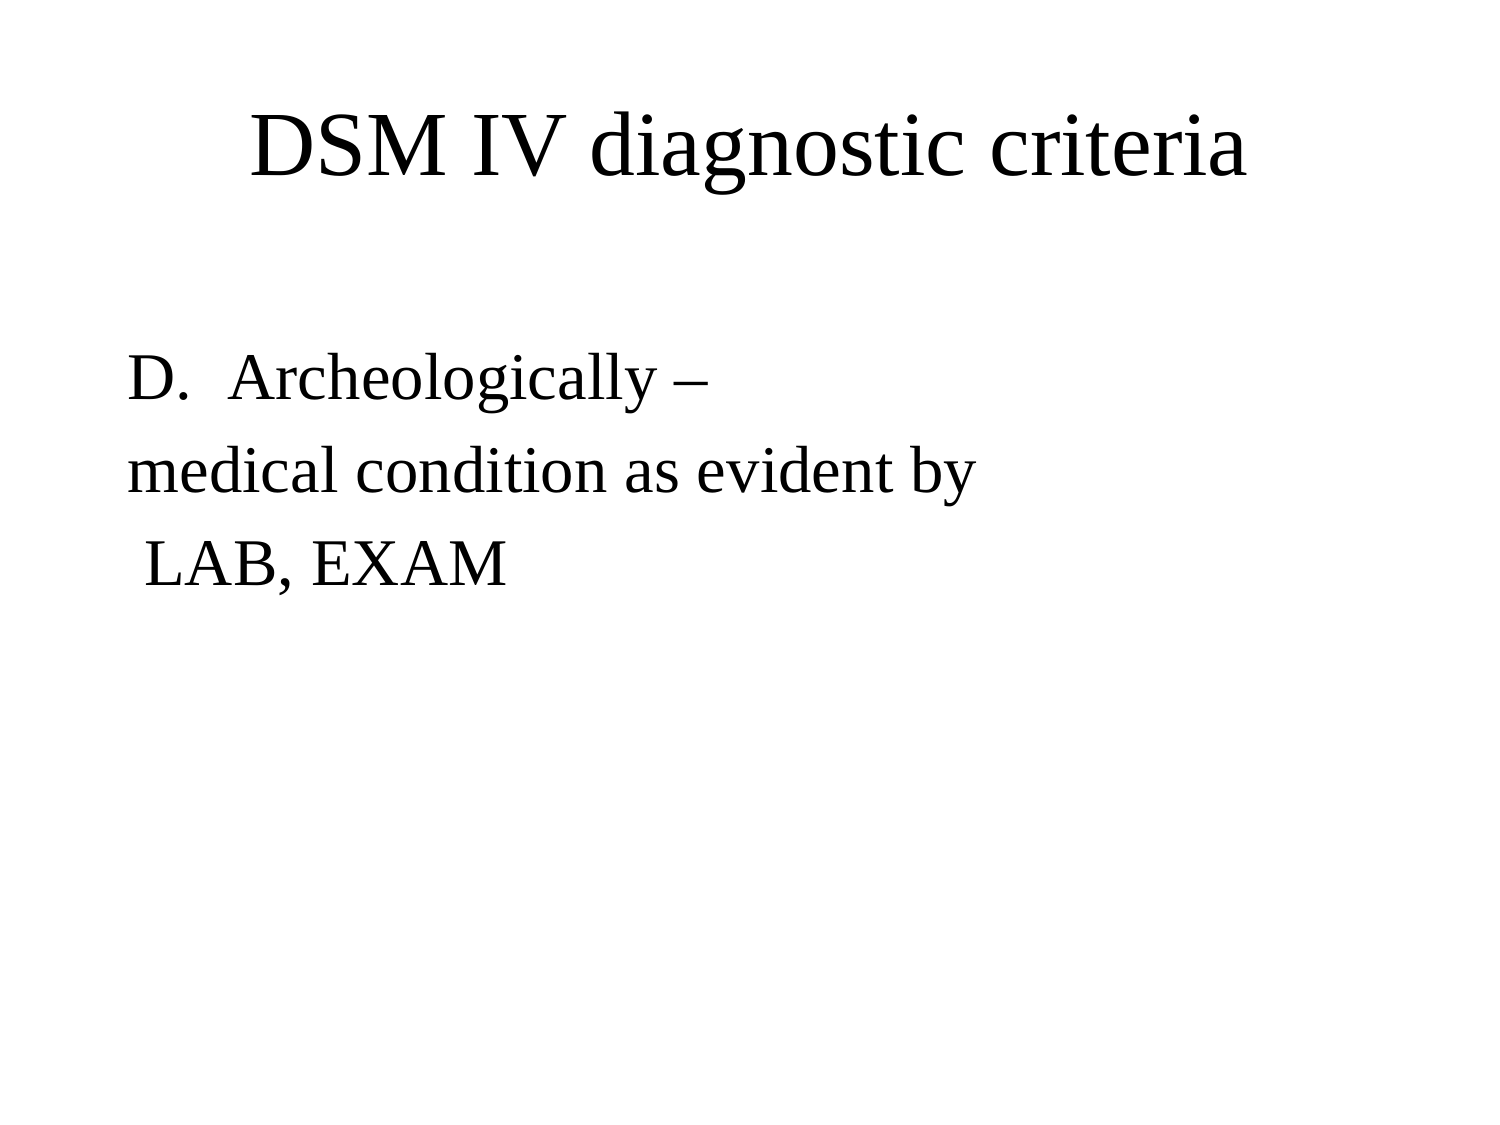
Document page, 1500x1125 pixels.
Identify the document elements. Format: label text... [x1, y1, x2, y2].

title DSM IV diagnostic criteria [112, 99, 1388, 288]
list Archeologically – medical condition as evident by LAB, EXAM [112, 324, 1388, 1001]
